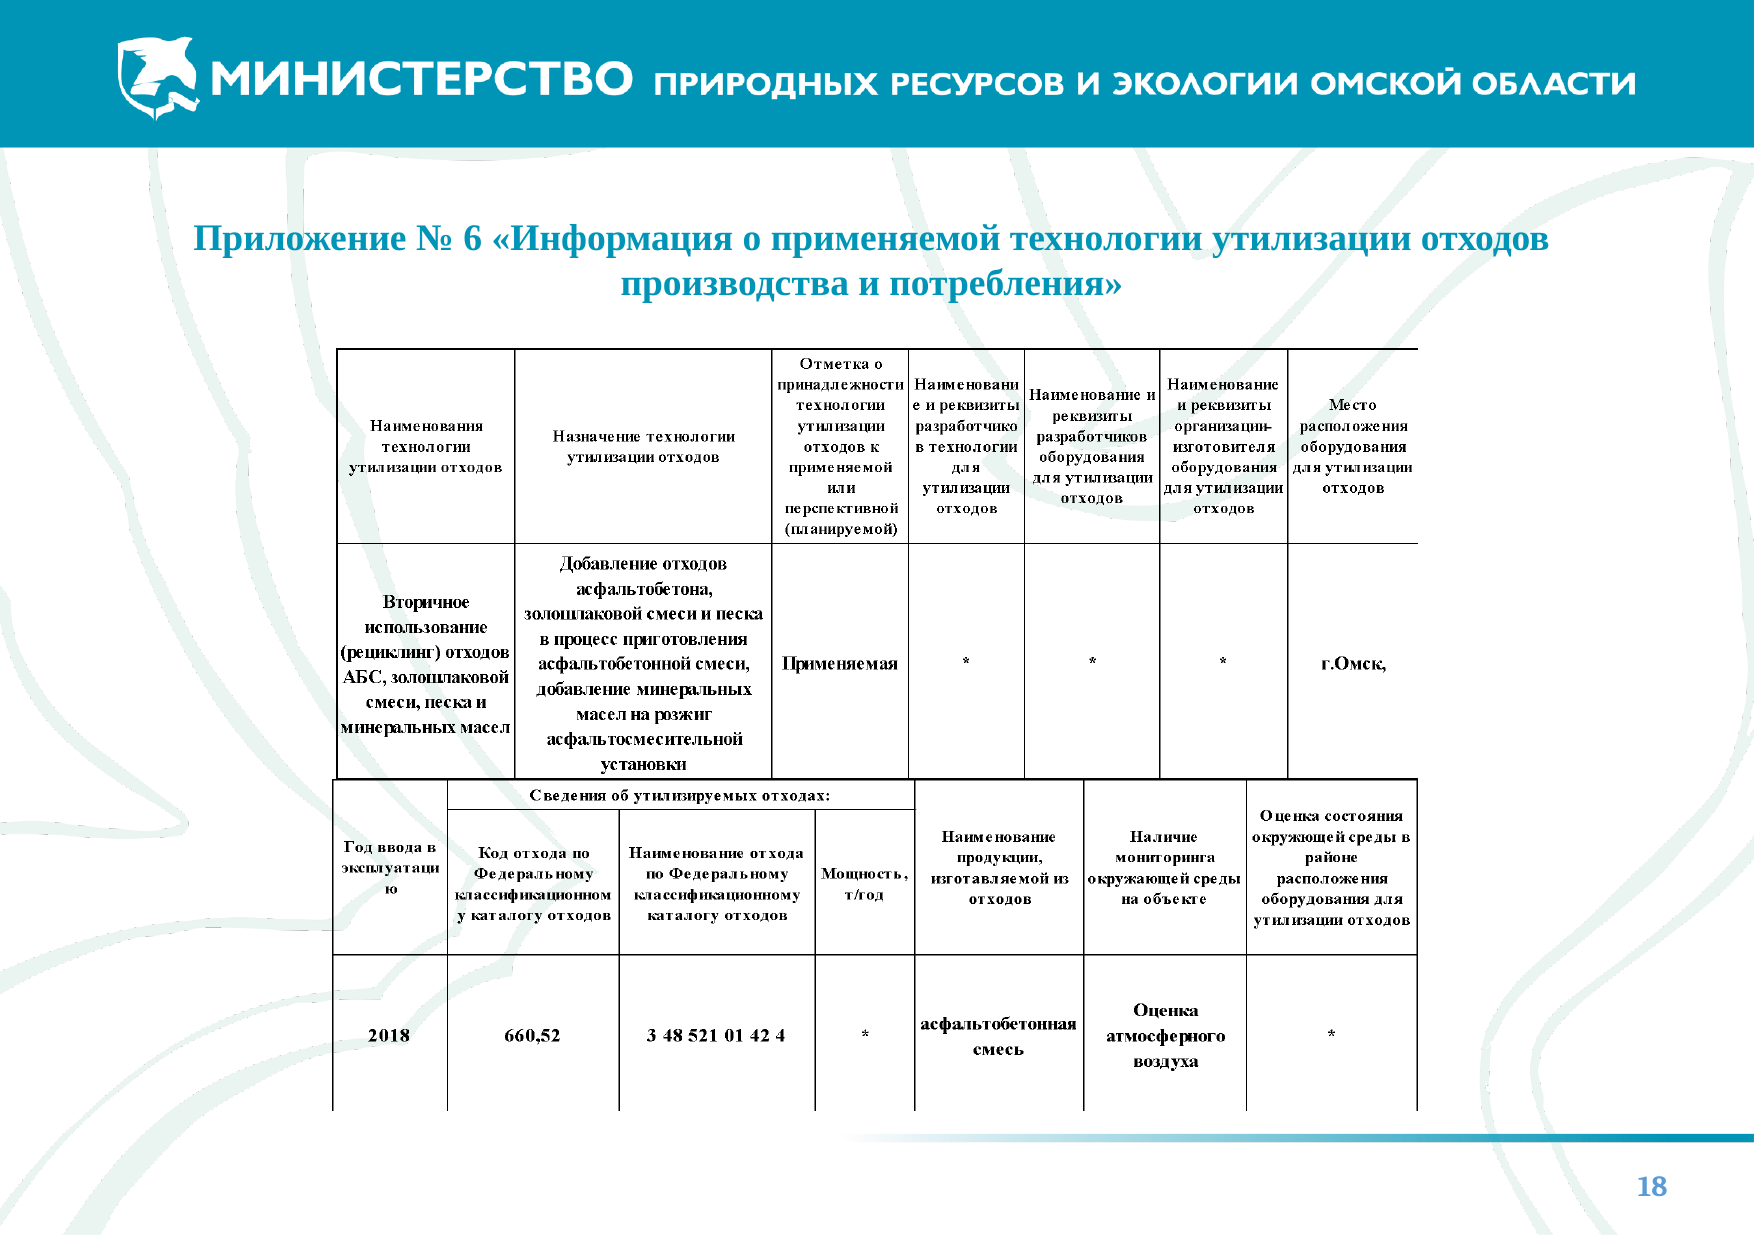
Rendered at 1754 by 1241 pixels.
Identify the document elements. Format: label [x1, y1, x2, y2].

picture [403, 62, 433, 94]
picture [1438, 73, 1460, 94]
picture [1276, 73, 1296, 94]
picture [825, 74, 841, 94]
picture [466, 62, 491, 94]
picture [213, 62, 248, 94]
picture [1520, 73, 1540, 94]
picture [1613, 73, 1634, 94]
picture [953, 74, 973, 95]
picture [1568, 73, 1587, 94]
picture [1156, 73, 1179, 94]
picture [1339, 73, 1362, 94]
picture [0, 148, 1754, 1236]
picture [1136, 73, 1155, 94]
picture [1046, 74, 1063, 94]
picture [913, 74, 927, 94]
picture [1181, 73, 1201, 94]
picture [681, 74, 697, 94]
picture [800, 74, 820, 94]
picture [855, 74, 876, 94]
picture [893, 74, 908, 94]
picture [530, 62, 560, 94]
picture [931, 73, 950, 95]
picture [1079, 73, 1098, 94]
picture [772, 73, 795, 99]
picture [1249, 73, 1270, 94]
picture [565, 62, 592, 94]
picture [976, 74, 992, 94]
picture [1203, 73, 1227, 94]
picture [845, 74, 850, 94]
picture [495, 62, 525, 95]
picture [1018, 73, 1041, 95]
picture [656, 74, 675, 94]
picture [1367, 73, 1386, 94]
picture [118, 38, 196, 117]
picture [370, 62, 400, 95]
picture [1312, 73, 1335, 94]
picture [296, 62, 326, 94]
picture [596, 62, 632, 95]
picture [333, 62, 364, 95]
picture [438, 62, 460, 94]
picture [256, 62, 288, 94]
picture [1544, 73, 1566, 94]
picture [702, 74, 722, 94]
picture [1114, 73, 1131, 94]
picture [1231, 73, 1245, 94]
picture [1473, 73, 1496, 94]
picture [1411, 73, 1434, 94]
picture [1391, 73, 1410, 94]
picture [747, 73, 770, 95]
picture [1590, 73, 1610, 94]
picture [1501, 73, 1516, 94]
picture [156, 92, 199, 118]
picture [996, 73, 1014, 95]
picture [728, 74, 744, 94]
